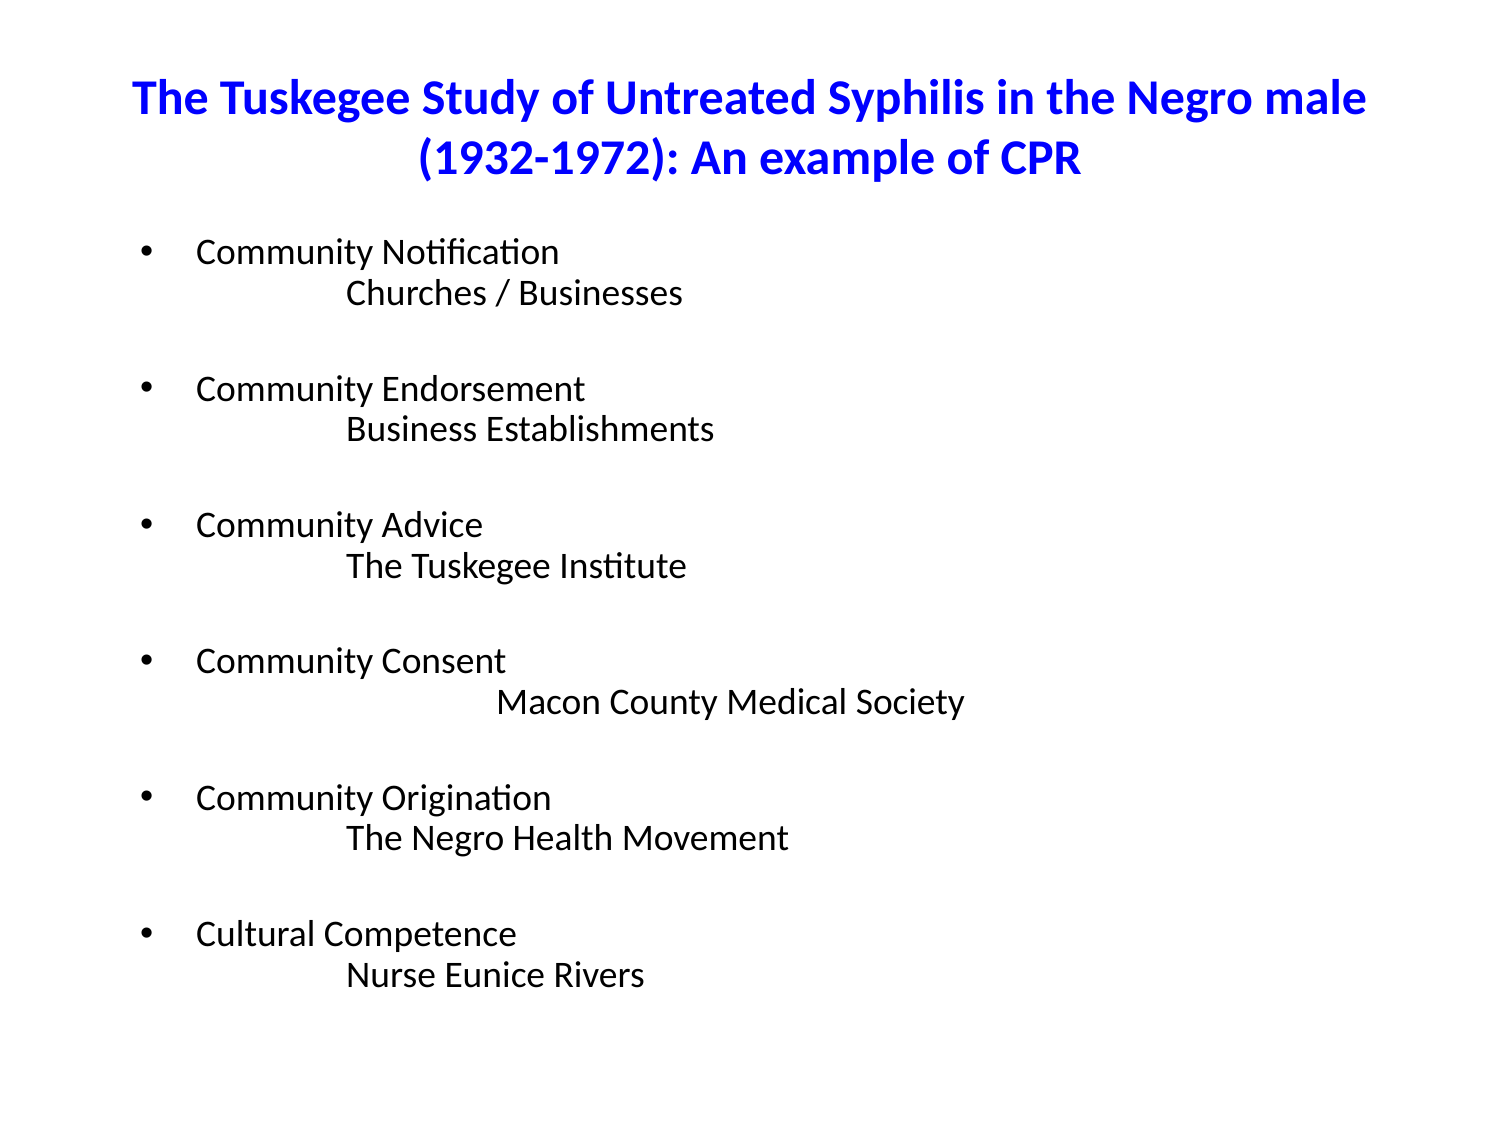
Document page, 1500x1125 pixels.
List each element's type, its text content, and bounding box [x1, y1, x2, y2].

title The Tuskegee Study of Untreated Syphilis in the Negro male (1932-1972): An example of CPR [112, 50, 1388, 200]
list Community Notification Churches / Businesses Community Endorsement Business Establishments Community Advice The Tuskegee Institute Community Consent Macon County Medical Society Community Origination The Negro Health Movement Cultural Competence Nurse Eunice Rivers [125, 224, 1400, 1088]
